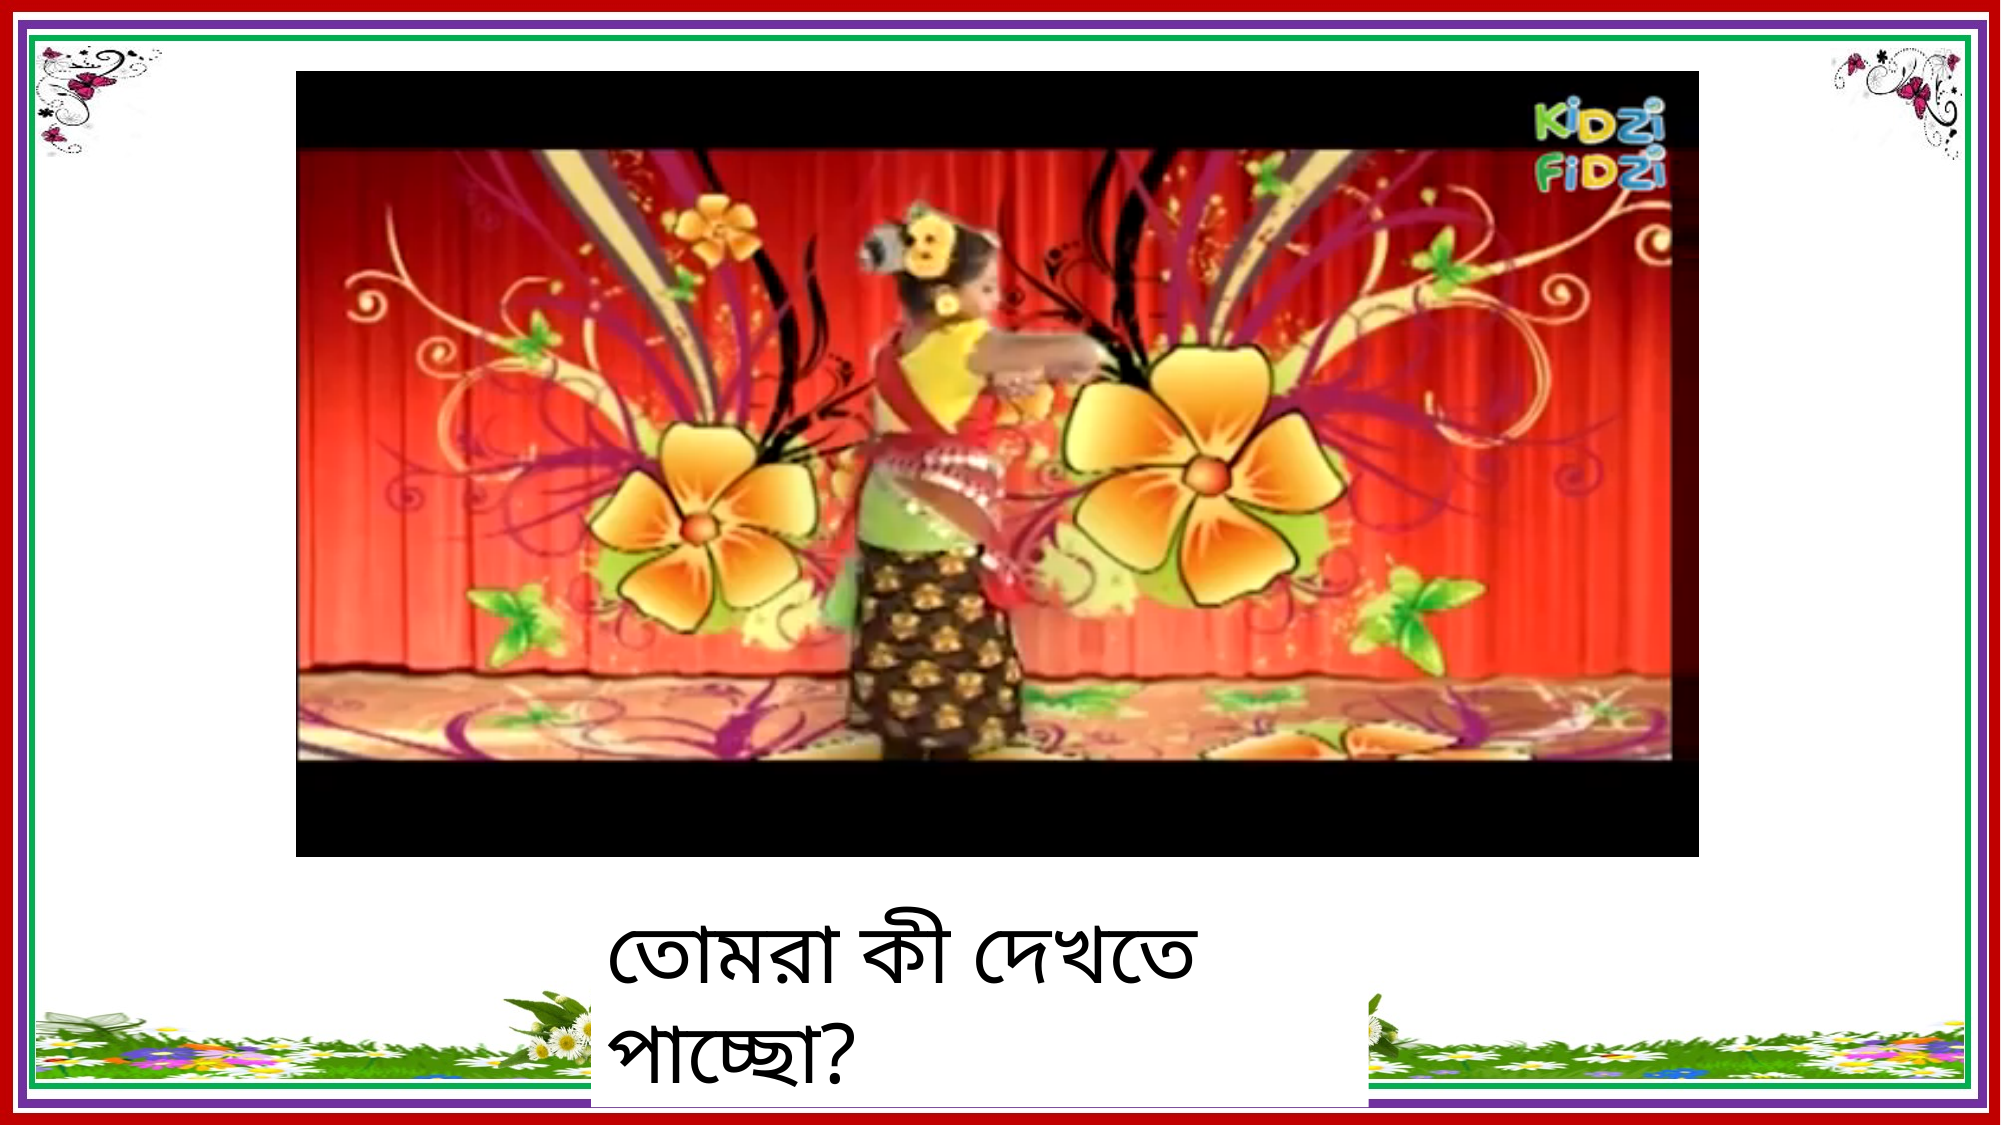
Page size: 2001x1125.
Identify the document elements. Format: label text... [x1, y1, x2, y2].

text_box তোমরা কী দেখতে পাচ্ছো? [590, 892, 1370, 1108]
picture [0, 0, 2001, 1125]
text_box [295, 70, 1700, 858]
